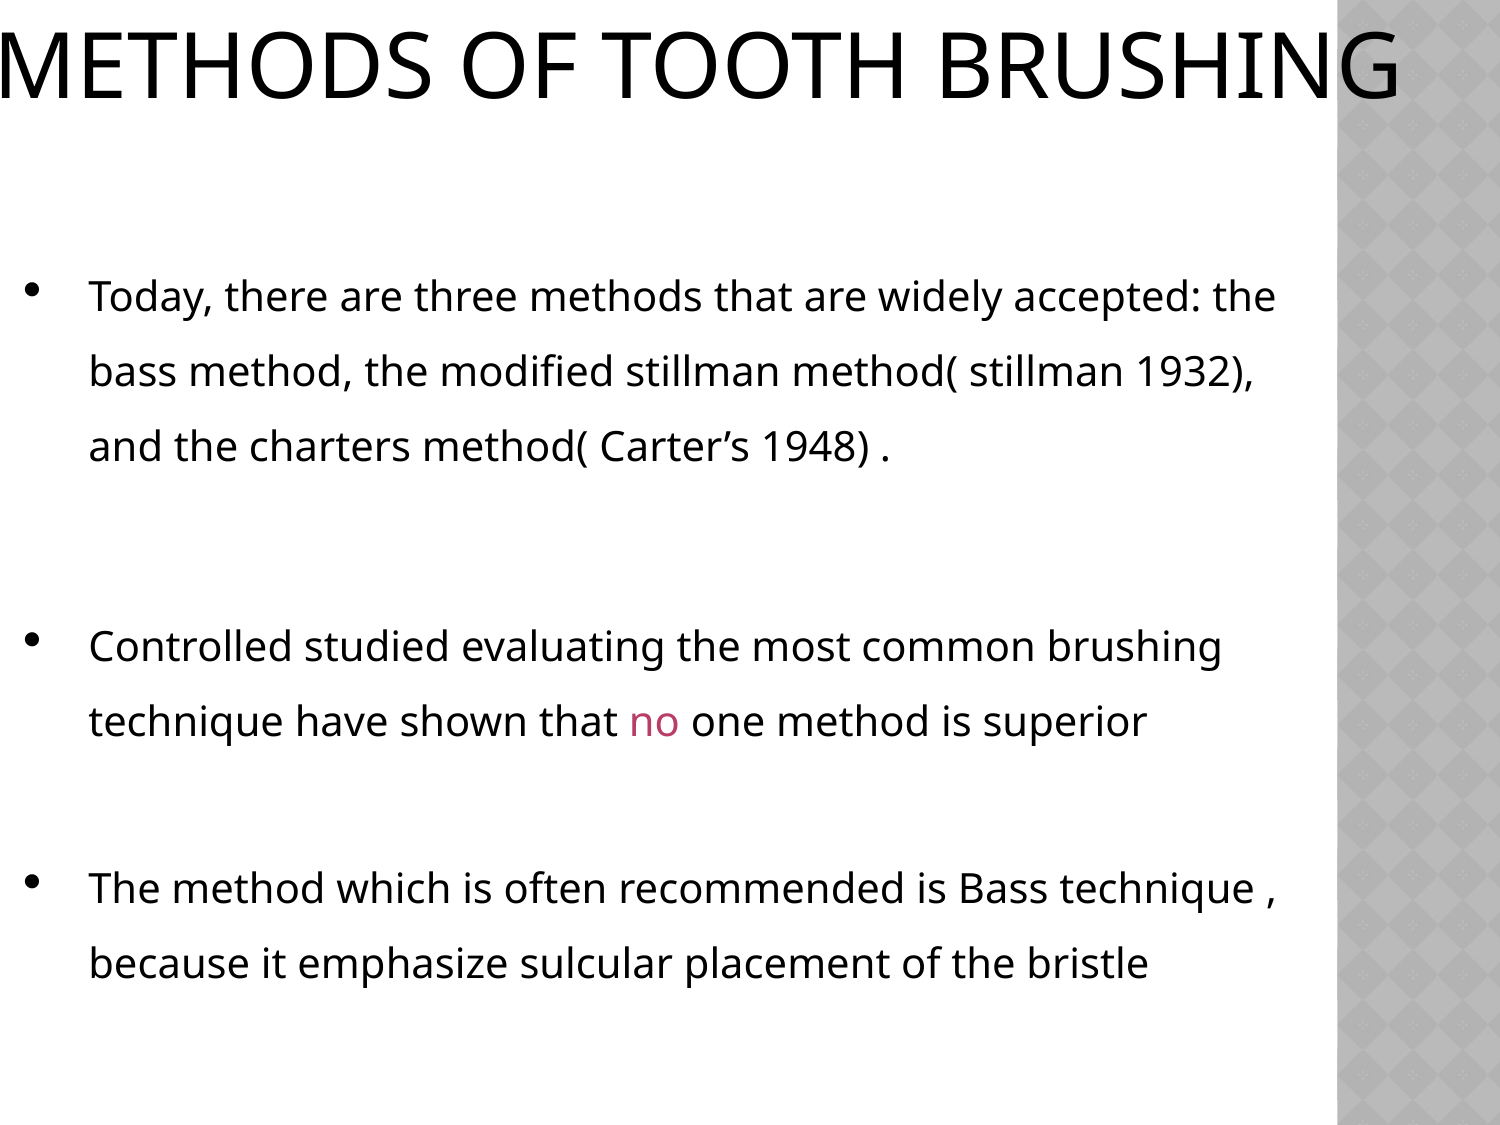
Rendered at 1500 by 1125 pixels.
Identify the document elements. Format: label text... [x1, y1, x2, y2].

text_box METHODS OF TOOTH BRUSHING [0, 0, 1419, 125]
text_box Today, there are three methods that are widely accepted: the bass method, the modified stillman method( stillman 1932), and the charters method( Carter’s 1948) . Controlled studied evaluating the most common brushing technique have shown that no one method is superior The method which is often recommended is Bass technique , because it emphasize sulcular placement of the bristle [0, 237, 1345, 1009]
